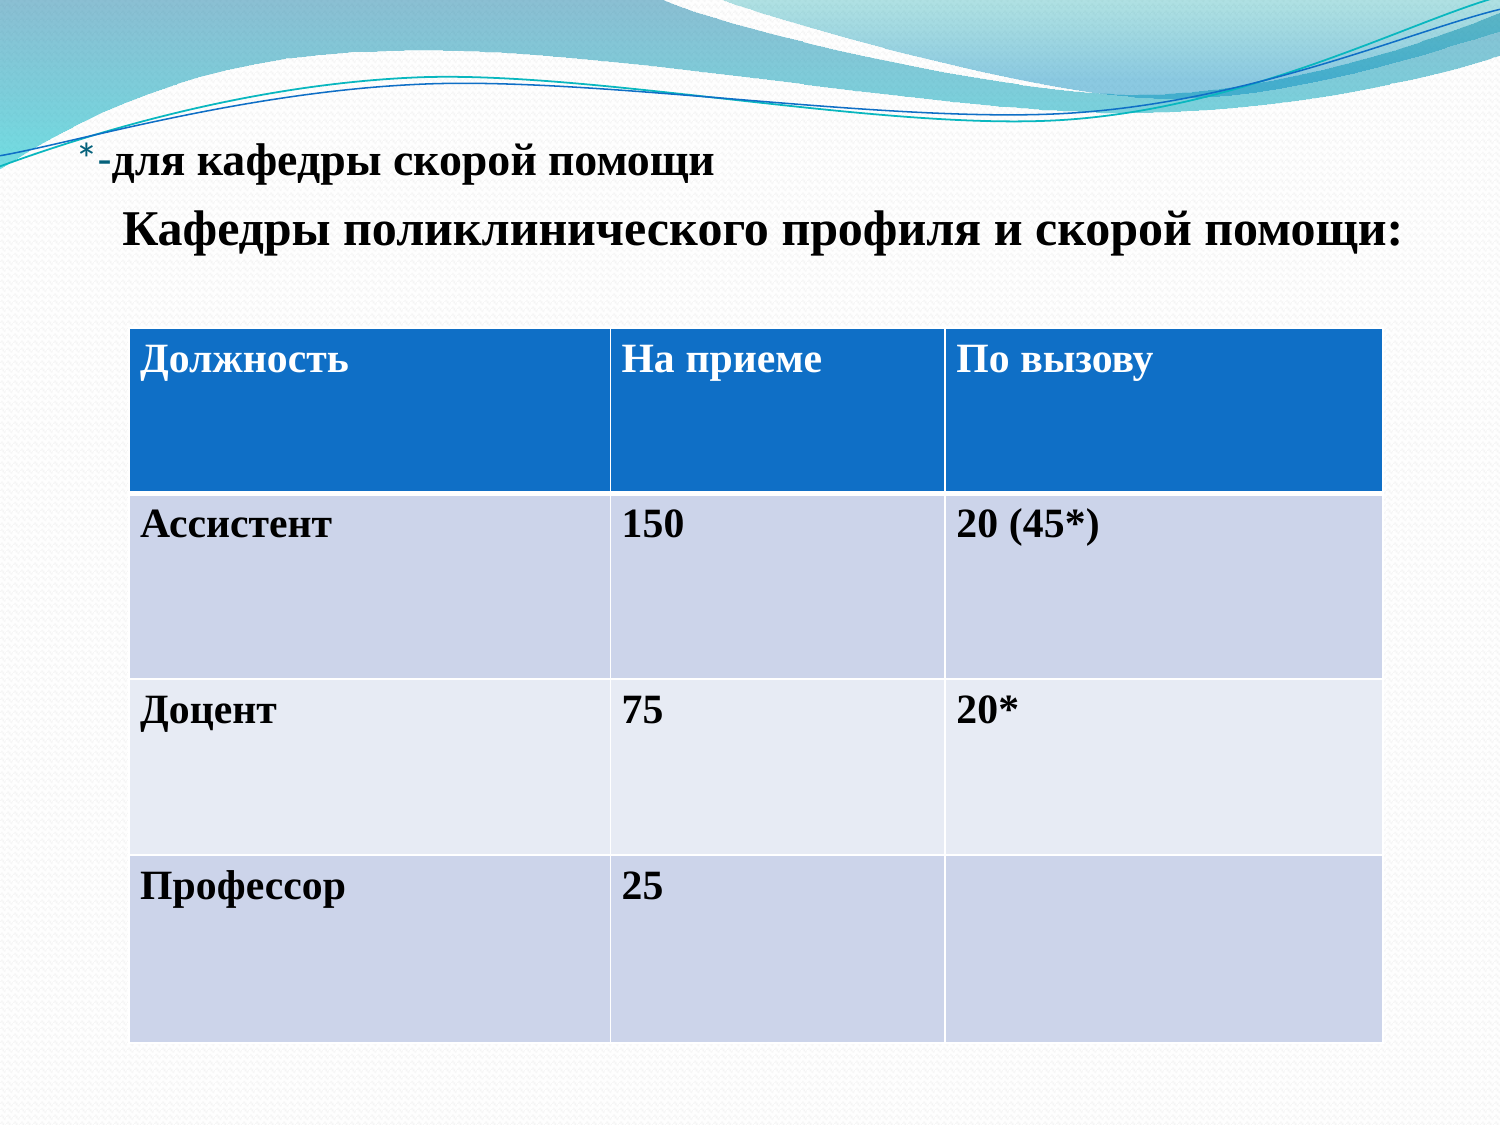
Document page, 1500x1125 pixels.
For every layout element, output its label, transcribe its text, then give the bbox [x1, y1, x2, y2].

table_header По вызову [946, 329, 1382, 491]
table_cell Доцент [130, 680, 610, 854]
title *-для кафедры скорой помощи [75, 115, 1425, 303]
table_cell Профессор [130, 856, 610, 1042]
table_cell Ассистент [130, 496, 610, 678]
table_header На приеме [611, 329, 944, 491]
table_header Должность [130, 329, 610, 491]
table_cell [946, 856, 1382, 1042]
table_cell 20 (45*) [946, 496, 1382, 678]
list Кафедры поликлинического профиля и скорой помощи: [82, 187, 1425, 774]
table_cell 150 [611, 496, 944, 678]
table_cell 75 [611, 680, 944, 854]
table_cell 20* [946, 680, 1382, 854]
table_cell 25 [611, 856, 944, 1042]
